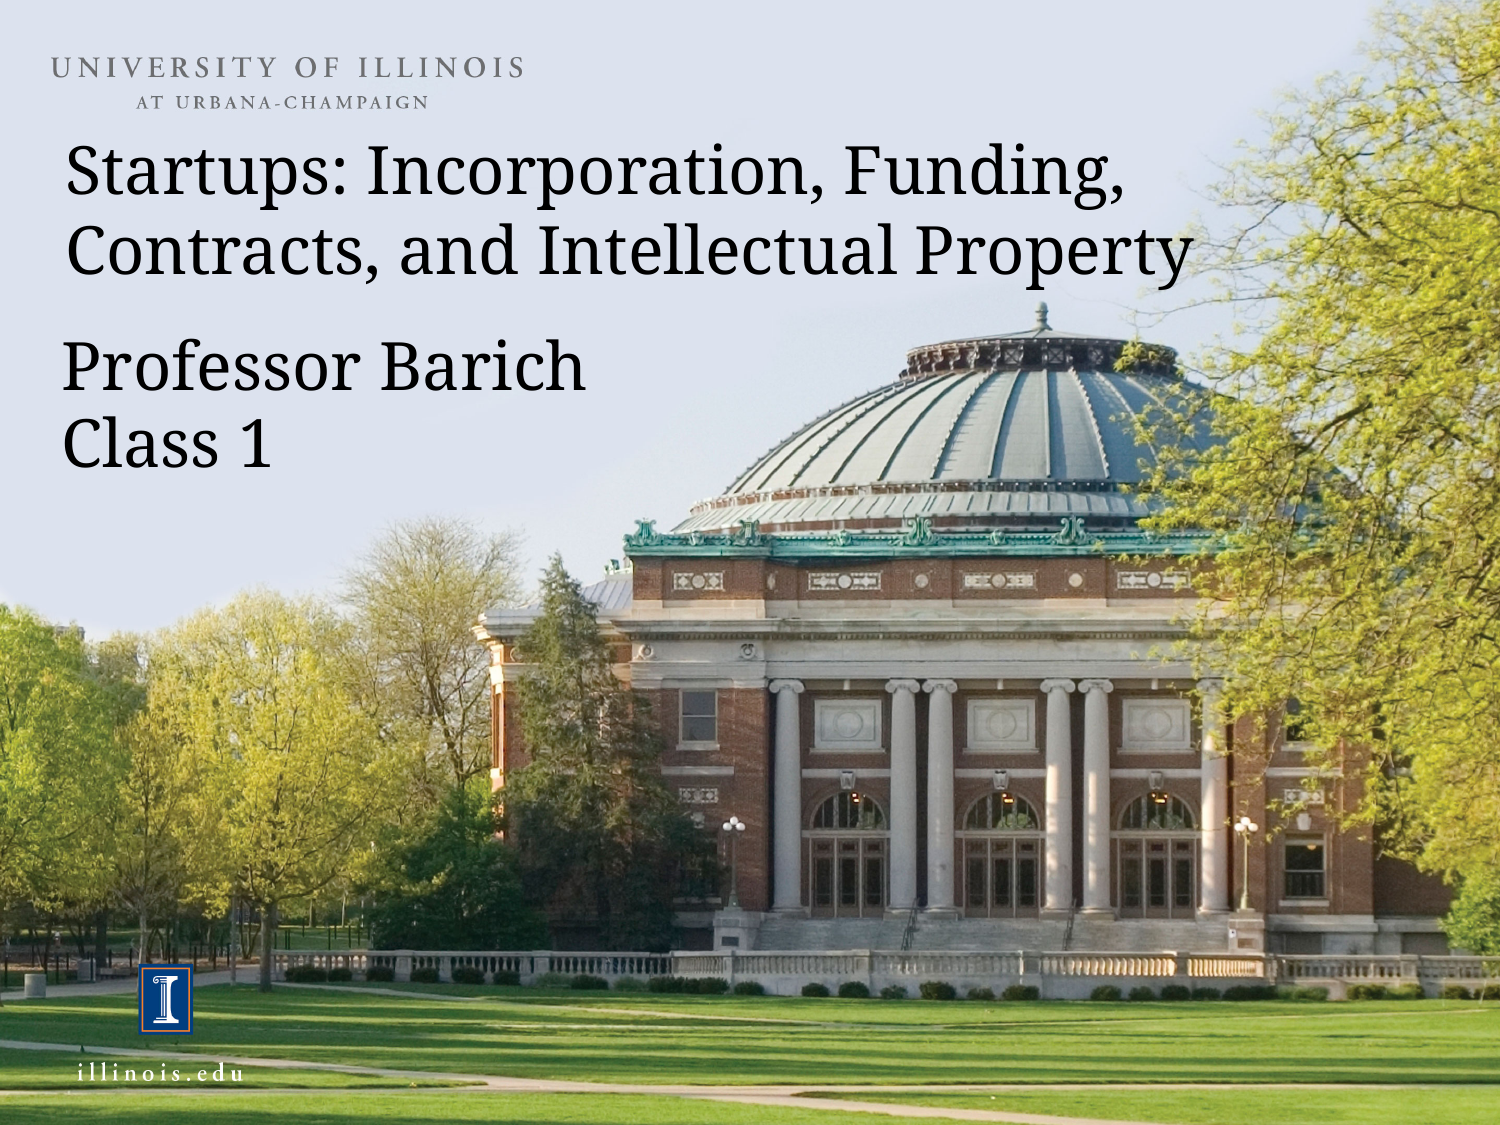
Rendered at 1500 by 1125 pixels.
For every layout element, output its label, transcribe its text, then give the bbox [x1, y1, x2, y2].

subtitle Professor Barich Class 1 [46, 331, 1097, 619]
picture [0, 0, 1500, 1125]
title Startups: Incorporation, Funding, Contracts, and Intellectual Property [50, 87, 1325, 329]
